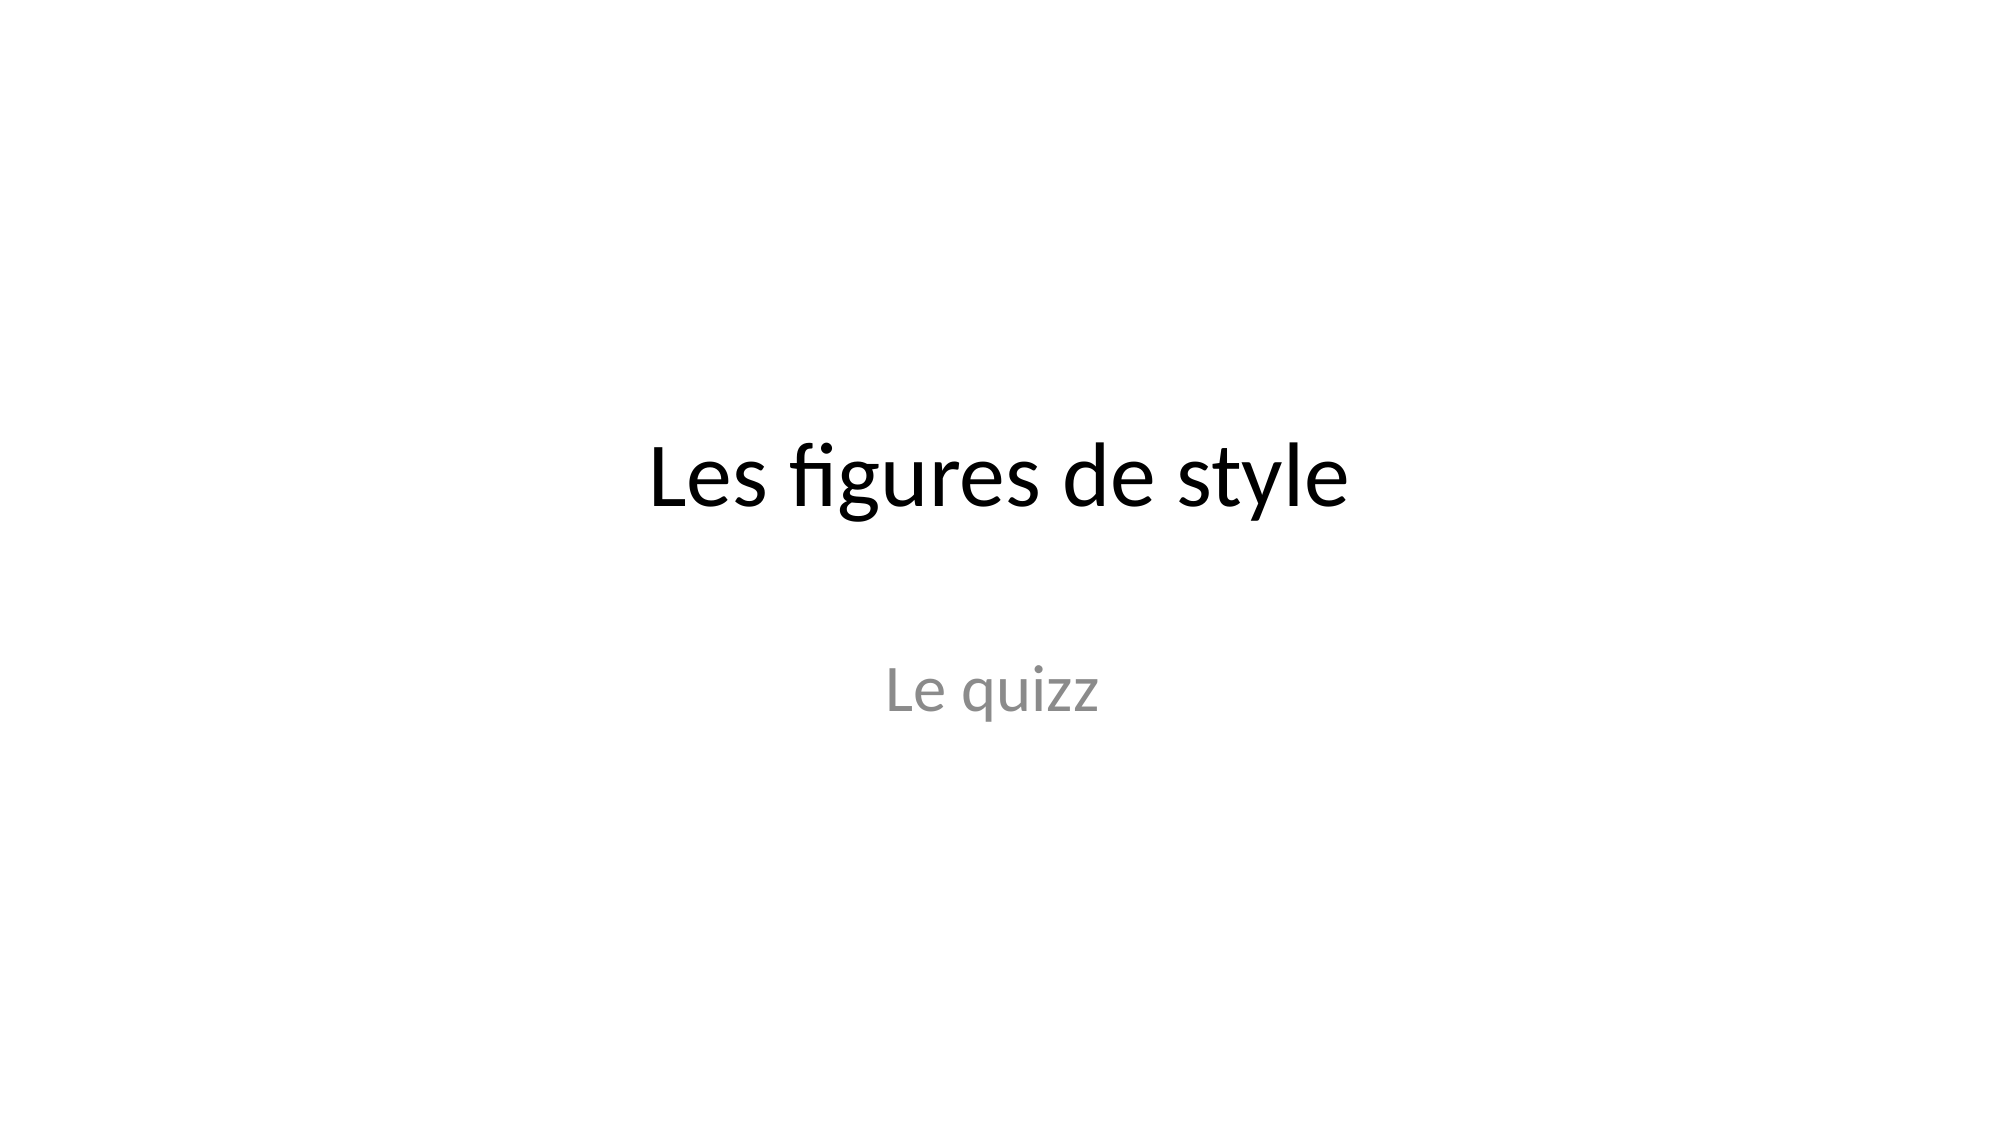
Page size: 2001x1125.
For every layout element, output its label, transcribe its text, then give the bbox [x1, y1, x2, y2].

title Les figures de style [150, 349, 1850, 591]
subtitle Le quizz [300, 637, 1700, 925]
